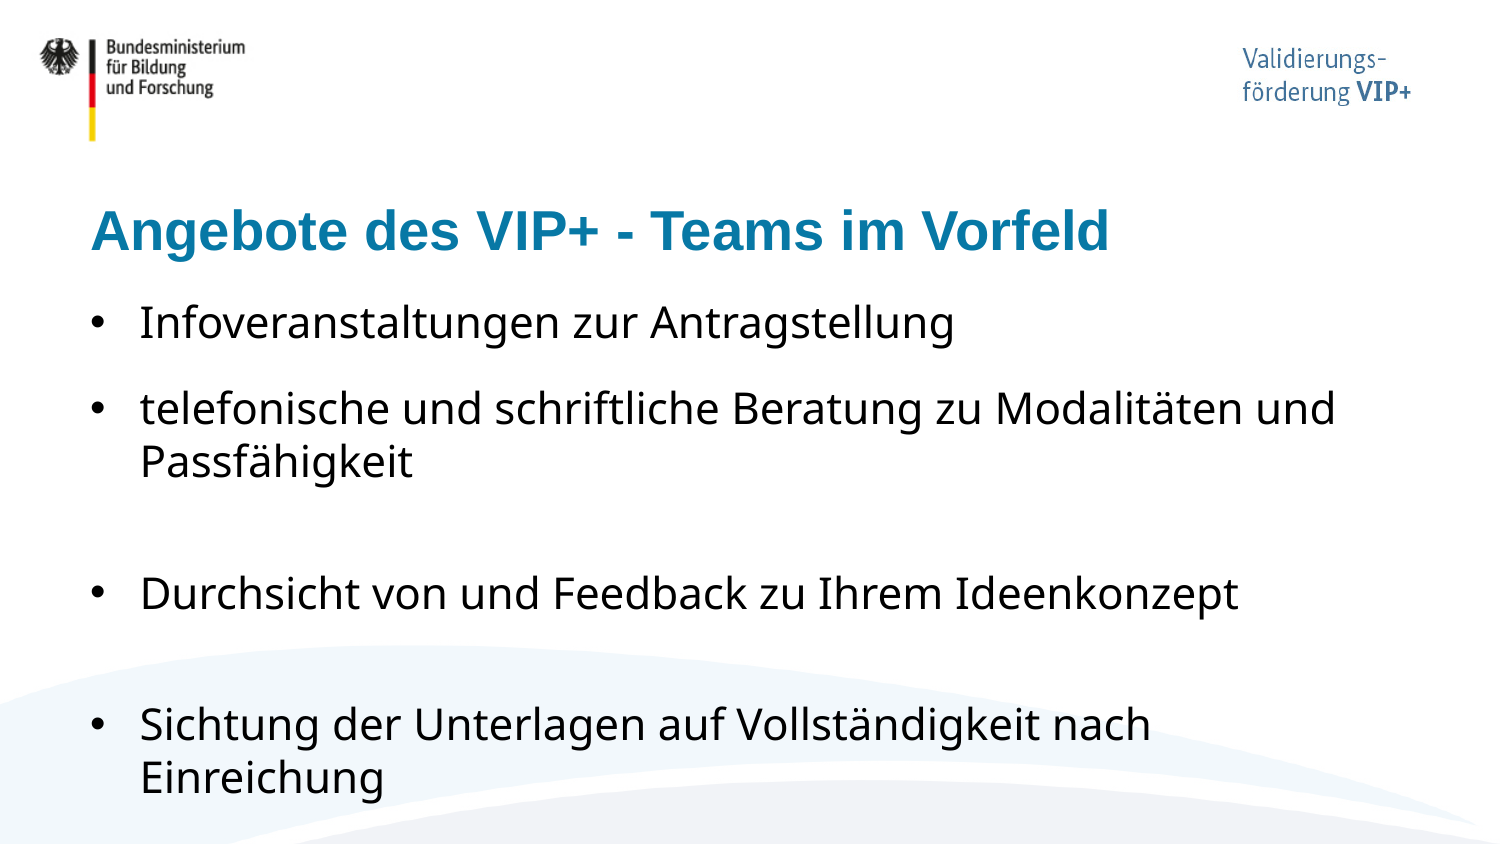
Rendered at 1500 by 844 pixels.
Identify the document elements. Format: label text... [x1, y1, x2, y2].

list Infoveranstaltungen zur Antragstellung telefonische und schriftliche Beratung zu Modalitäten und Passfähigkeit Durchsicht von und Feedback zu Ihrem Ideenkonzept Sichtung der Unterlagen auf Vollständigkeit nach Einreichung [75, 287, 1425, 814]
picture [1, 3, 284, 178]
picture [1237, 47, 1425, 106]
title Angebote des VIP+ - Teams im Vorfeld [75, 180, 1425, 275]
